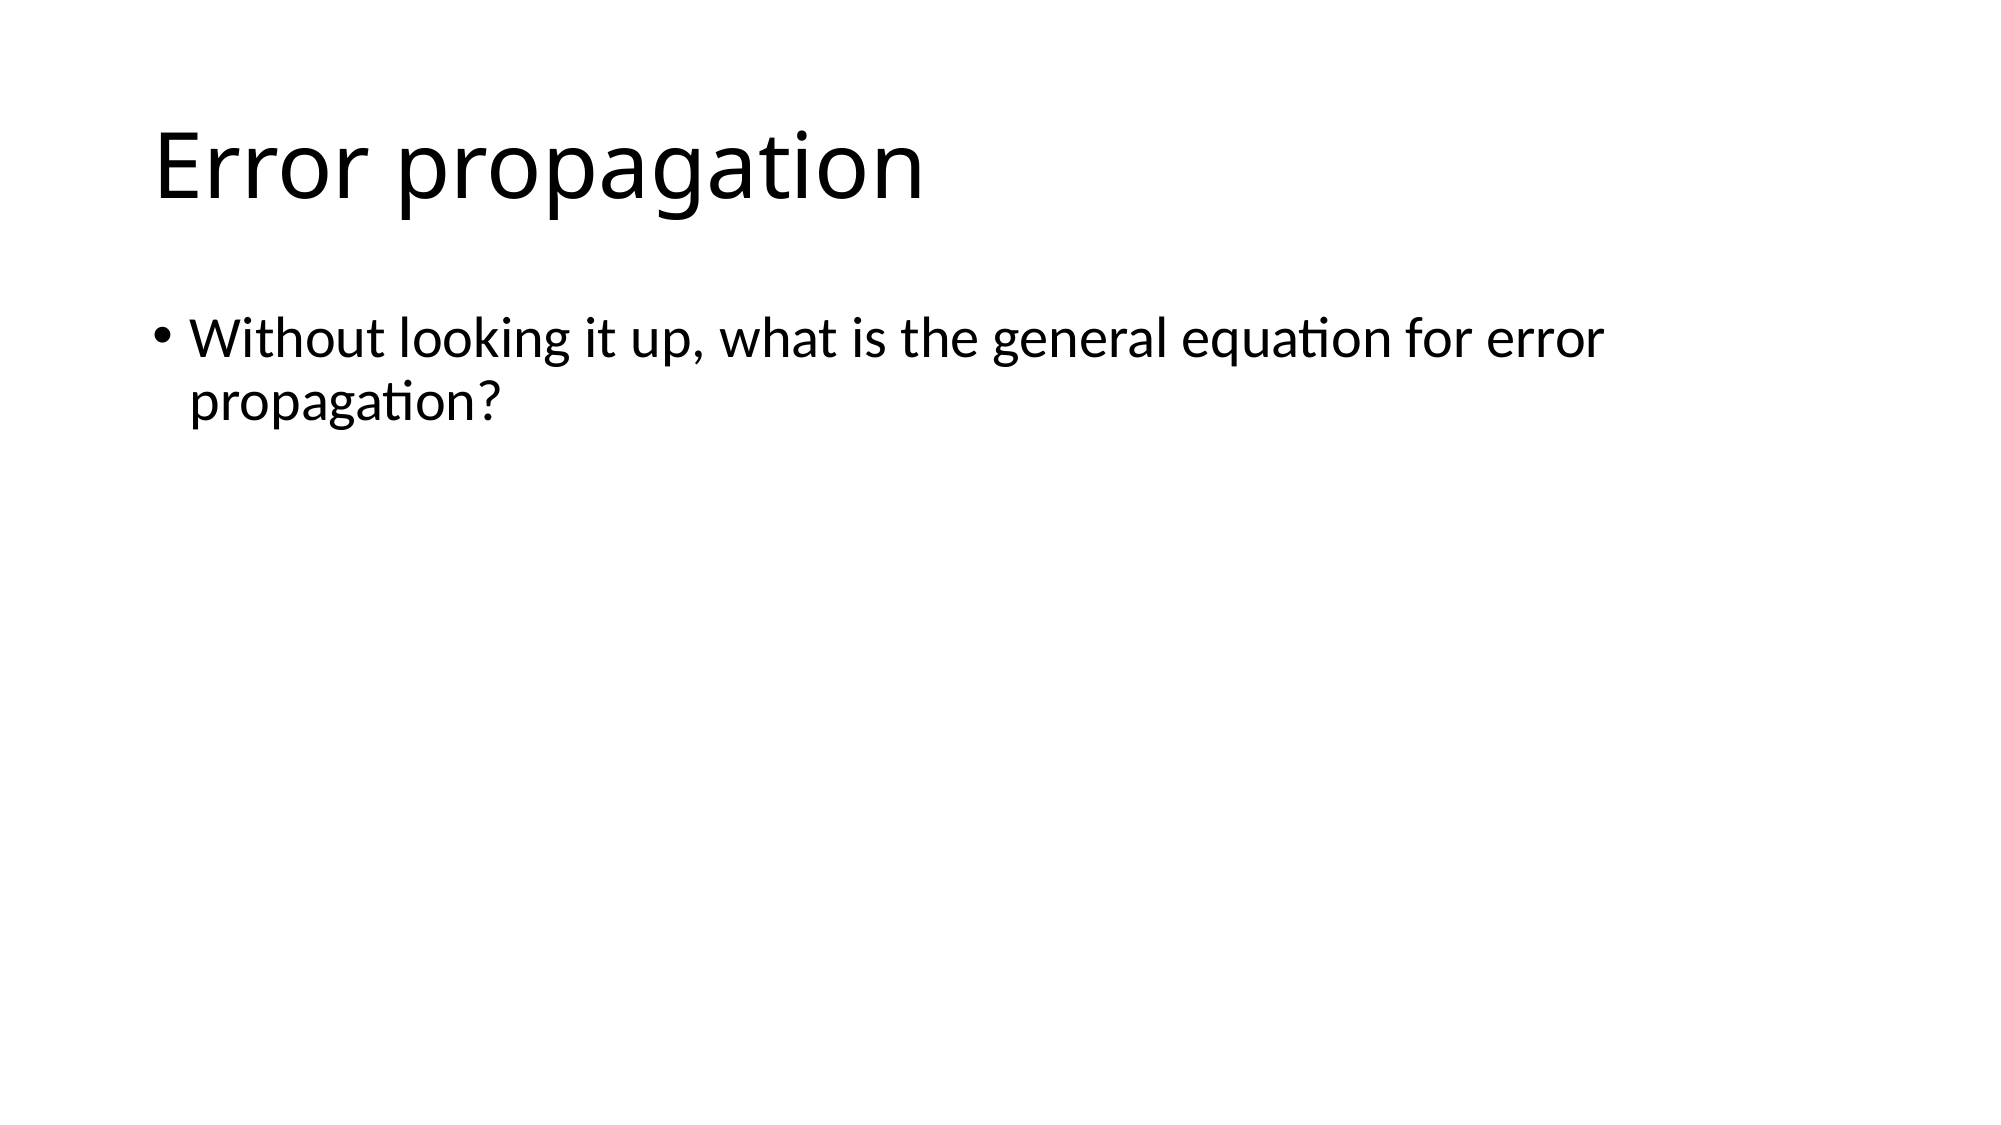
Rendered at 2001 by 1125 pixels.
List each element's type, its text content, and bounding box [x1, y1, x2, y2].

list Without looking it up, what is the general equation for error propagation? [137, 299, 1863, 1014]
title Error propagation [137, 59, 1863, 278]
